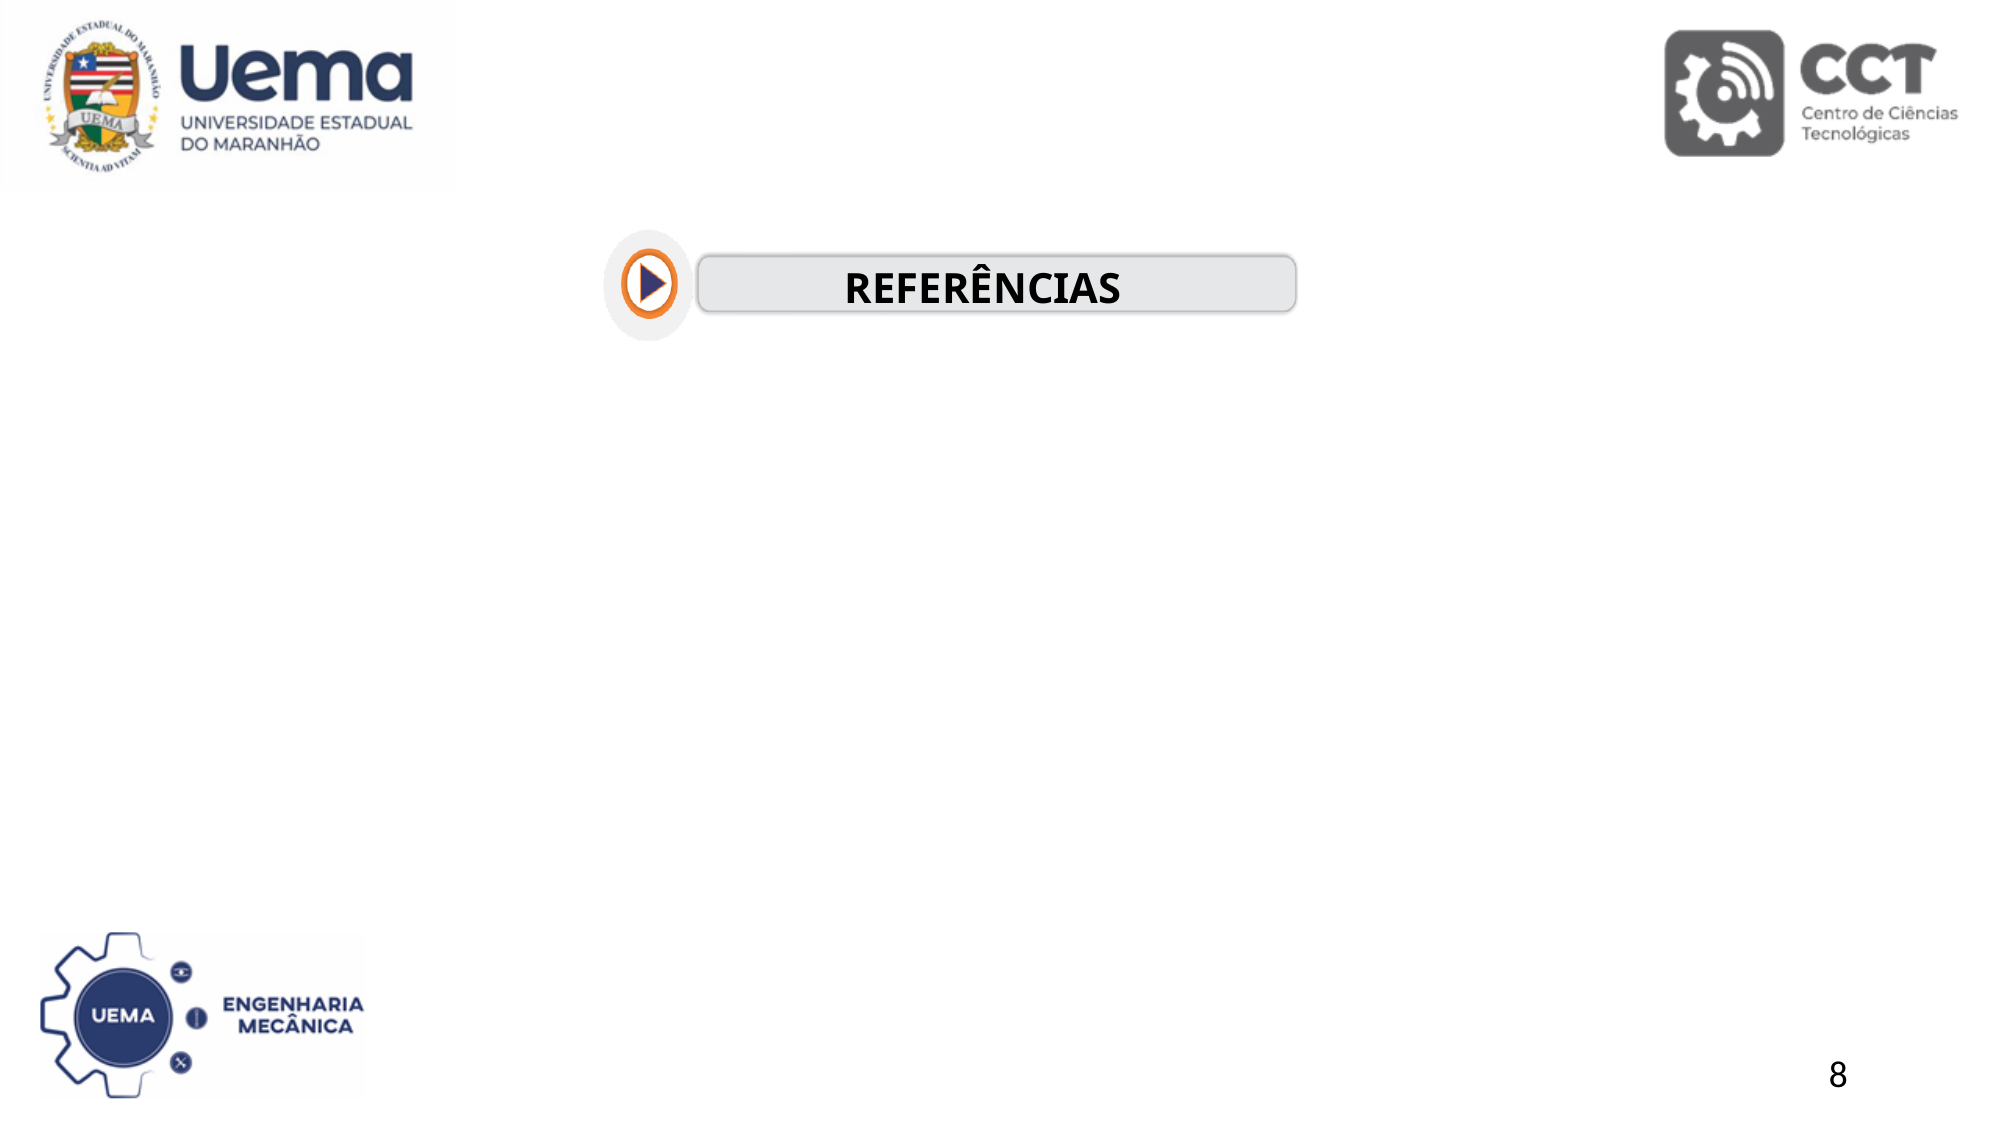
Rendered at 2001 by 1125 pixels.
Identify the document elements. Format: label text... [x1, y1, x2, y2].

slide_number 8 [1412, 1042, 1863, 1103]
picture [0, 0, 2001, 1125]
